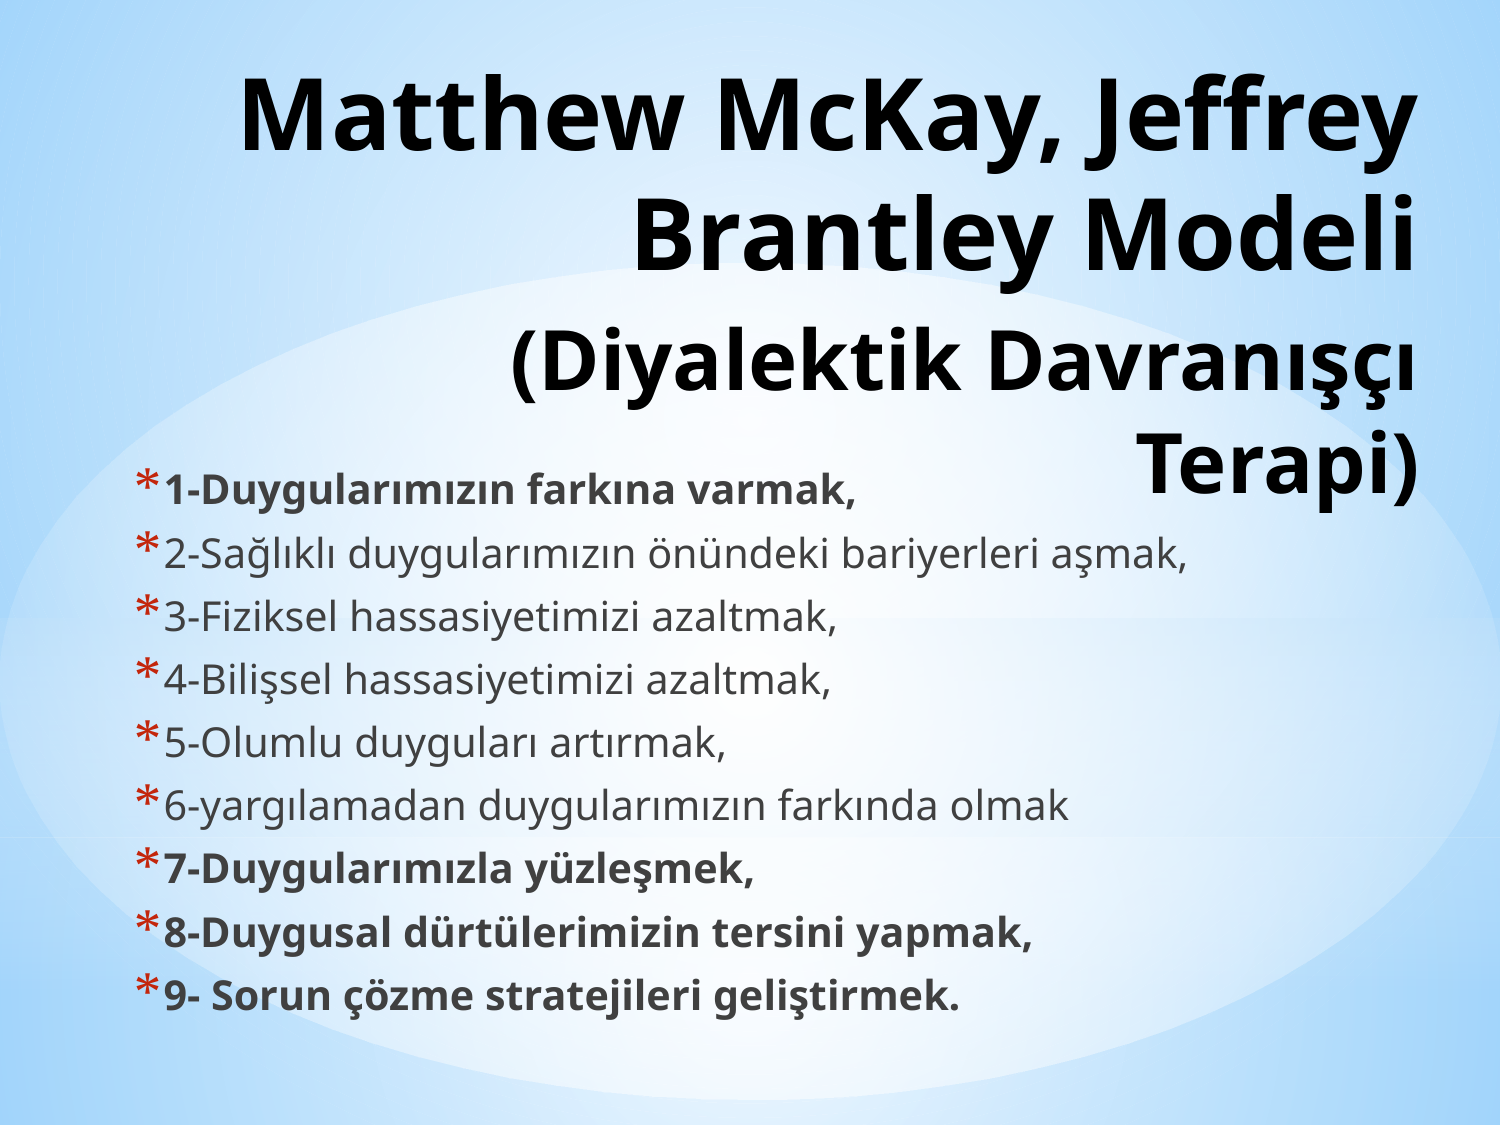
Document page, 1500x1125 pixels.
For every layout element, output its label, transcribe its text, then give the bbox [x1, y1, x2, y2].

list 1-Duygularımızın farkına varmak, 2-Sağlıklı duygularımızın önündeki bariyerleri aşmak, 3-Fiziksel hassasiyetimizi azaltmak, 4-Bilişsel hassasiyetimizi azaltmak, 5-Olumlu duyguları artırmak, 6-yargılamadan duygularımızın farkında olmak 7-Duygularımızla yüzleşmek, 8-Duygusal dürtülerimizin tersini yapmak, 9- Sorun çözme stratejileri geliştirmek. [112, 456, 1436, 1027]
title Matthew McKay, Jeffrey Brantley Modeli (Diyalektik Davranışçı Terapi) [0, 42, 1436, 185]
